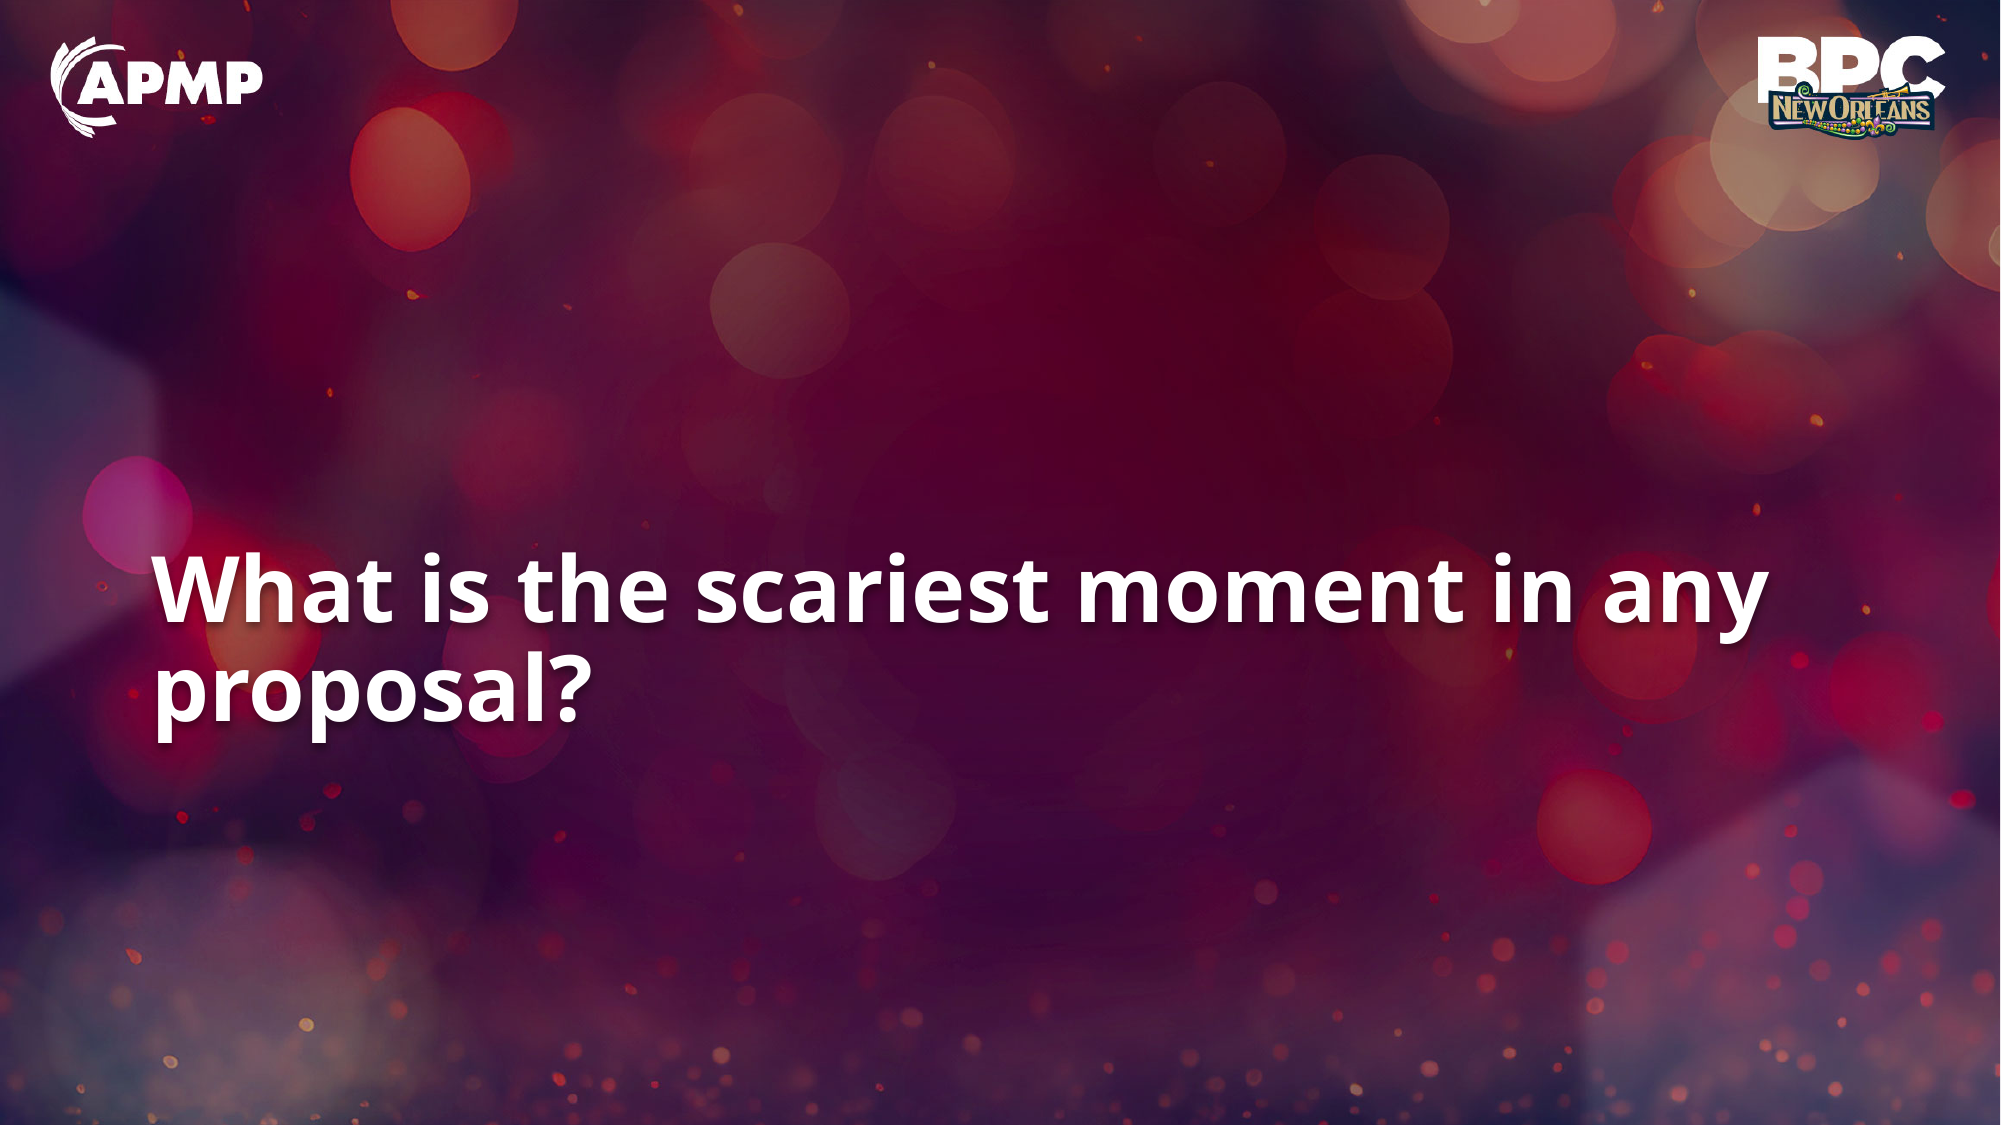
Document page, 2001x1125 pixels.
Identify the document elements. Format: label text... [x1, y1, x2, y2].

picture [0, 0, 2001, 1125]
title What is the scariest moment in any proposal? [136, 280, 1862, 749]
